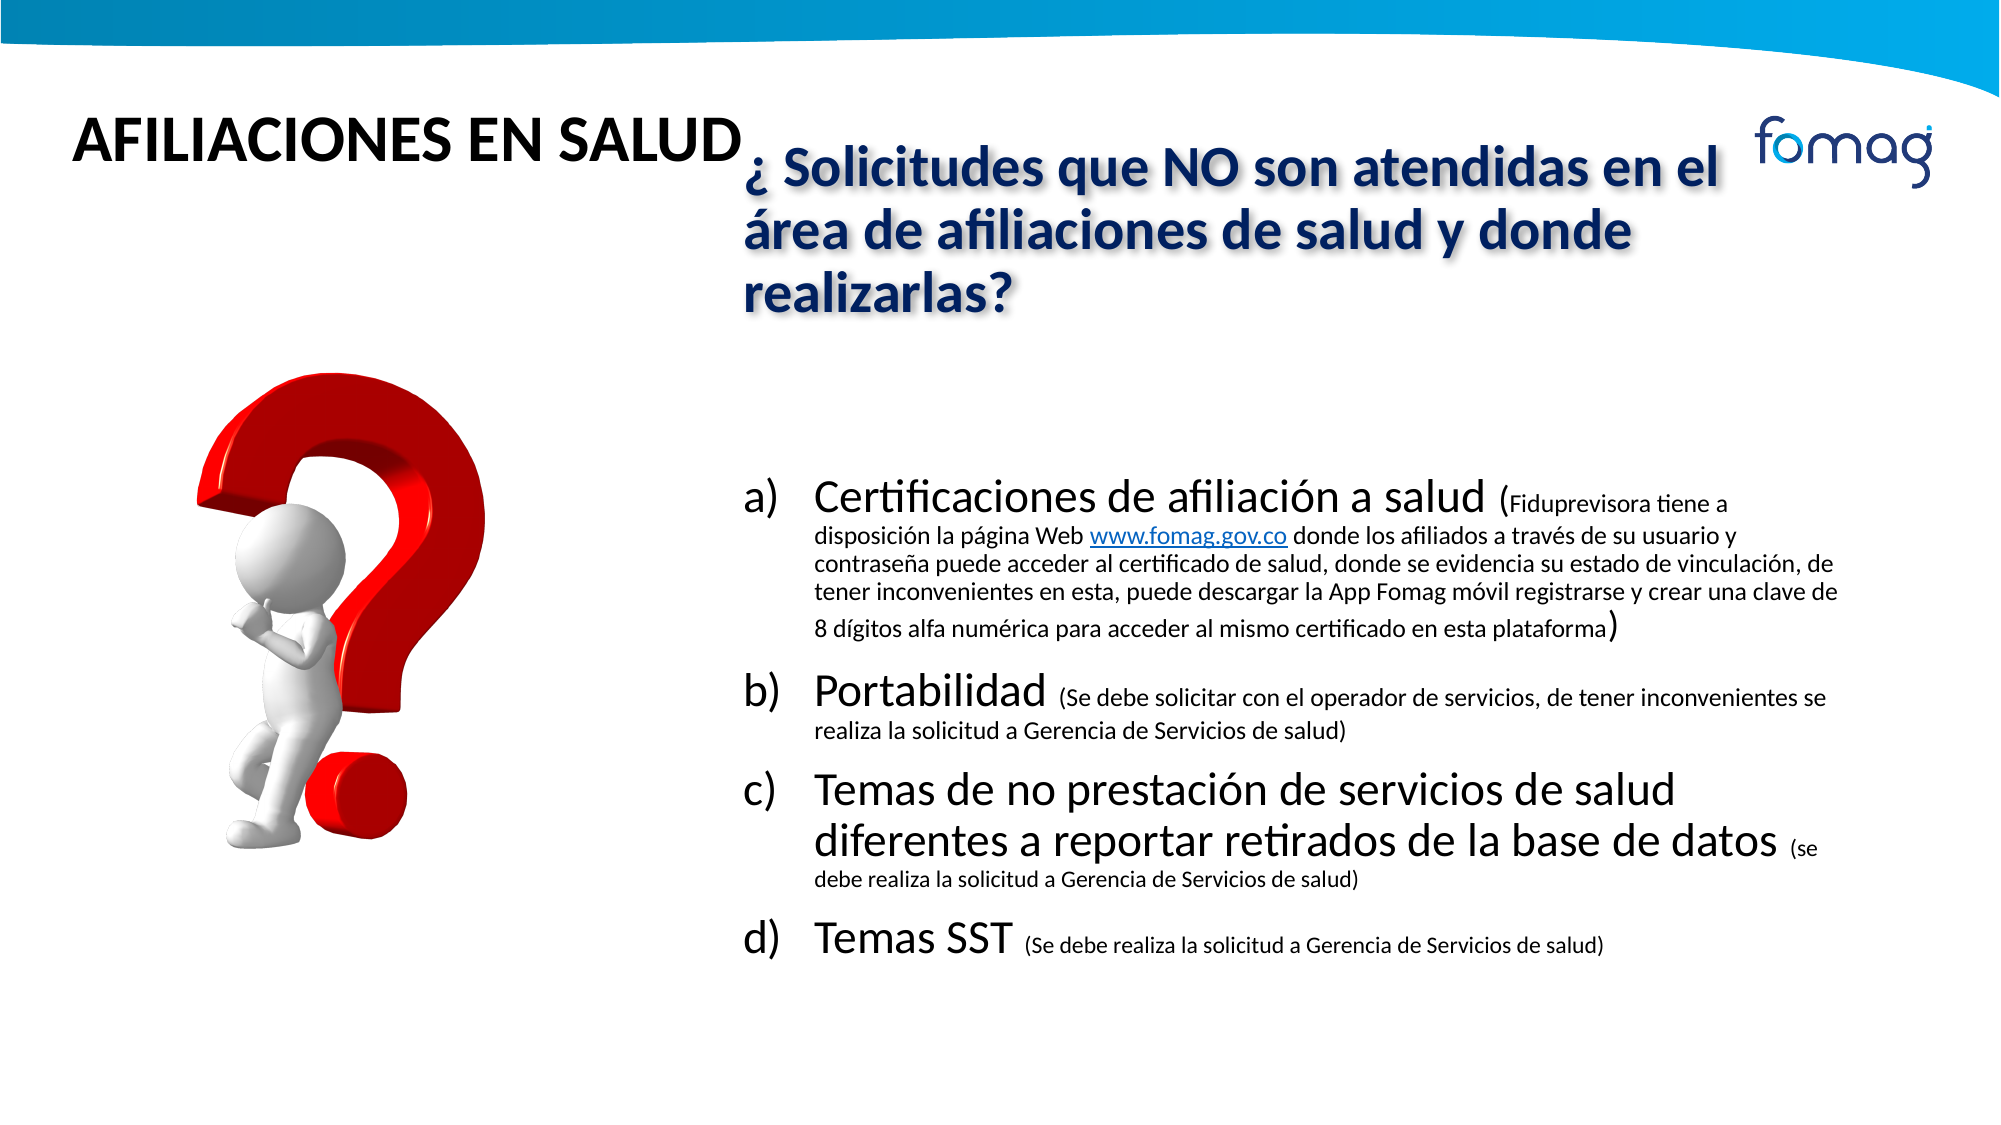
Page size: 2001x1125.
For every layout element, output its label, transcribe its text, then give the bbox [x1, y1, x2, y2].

text_box AFILIACIONES EN SALUD [57, 87, 758, 183]
title ¿ Solicitudes que NO son atendidas en el área de afiliaciones de salud y donde realizarlas? [728, 183, 1854, 393]
subtitle Certificaciones de afiliación a salud (Fiduprevisora tiene a disposición la página Web www.fomag.gov.co donde los afiliados a través de su usuario y contraseña puede acceder al certificado de salud, donde se evidencia su estado de vinculación, de tener inconvenientes en esta, puede descargar la App Fomag móvil registrarse y crear una clave de 8 dígitos alfa numérica para acceder al mismo certificado en esta plataforma) Portabilidad (Se debe solicitar con el operador de servicios, de tener inconvenientes se realiza la solicitud a Gerencia de Servicios de salud) Temas de no prestación de servicios de salud diferentes a reportar retirados de la base de datos (se debe realiza la solicitud a Gerencia de Servicios de salud) Temas SST (Se debe realiza la solicitud a Gerencia de Servicios de salud) [728, 463, 1865, 978]
picture [0, 34, 2000, 1125]
